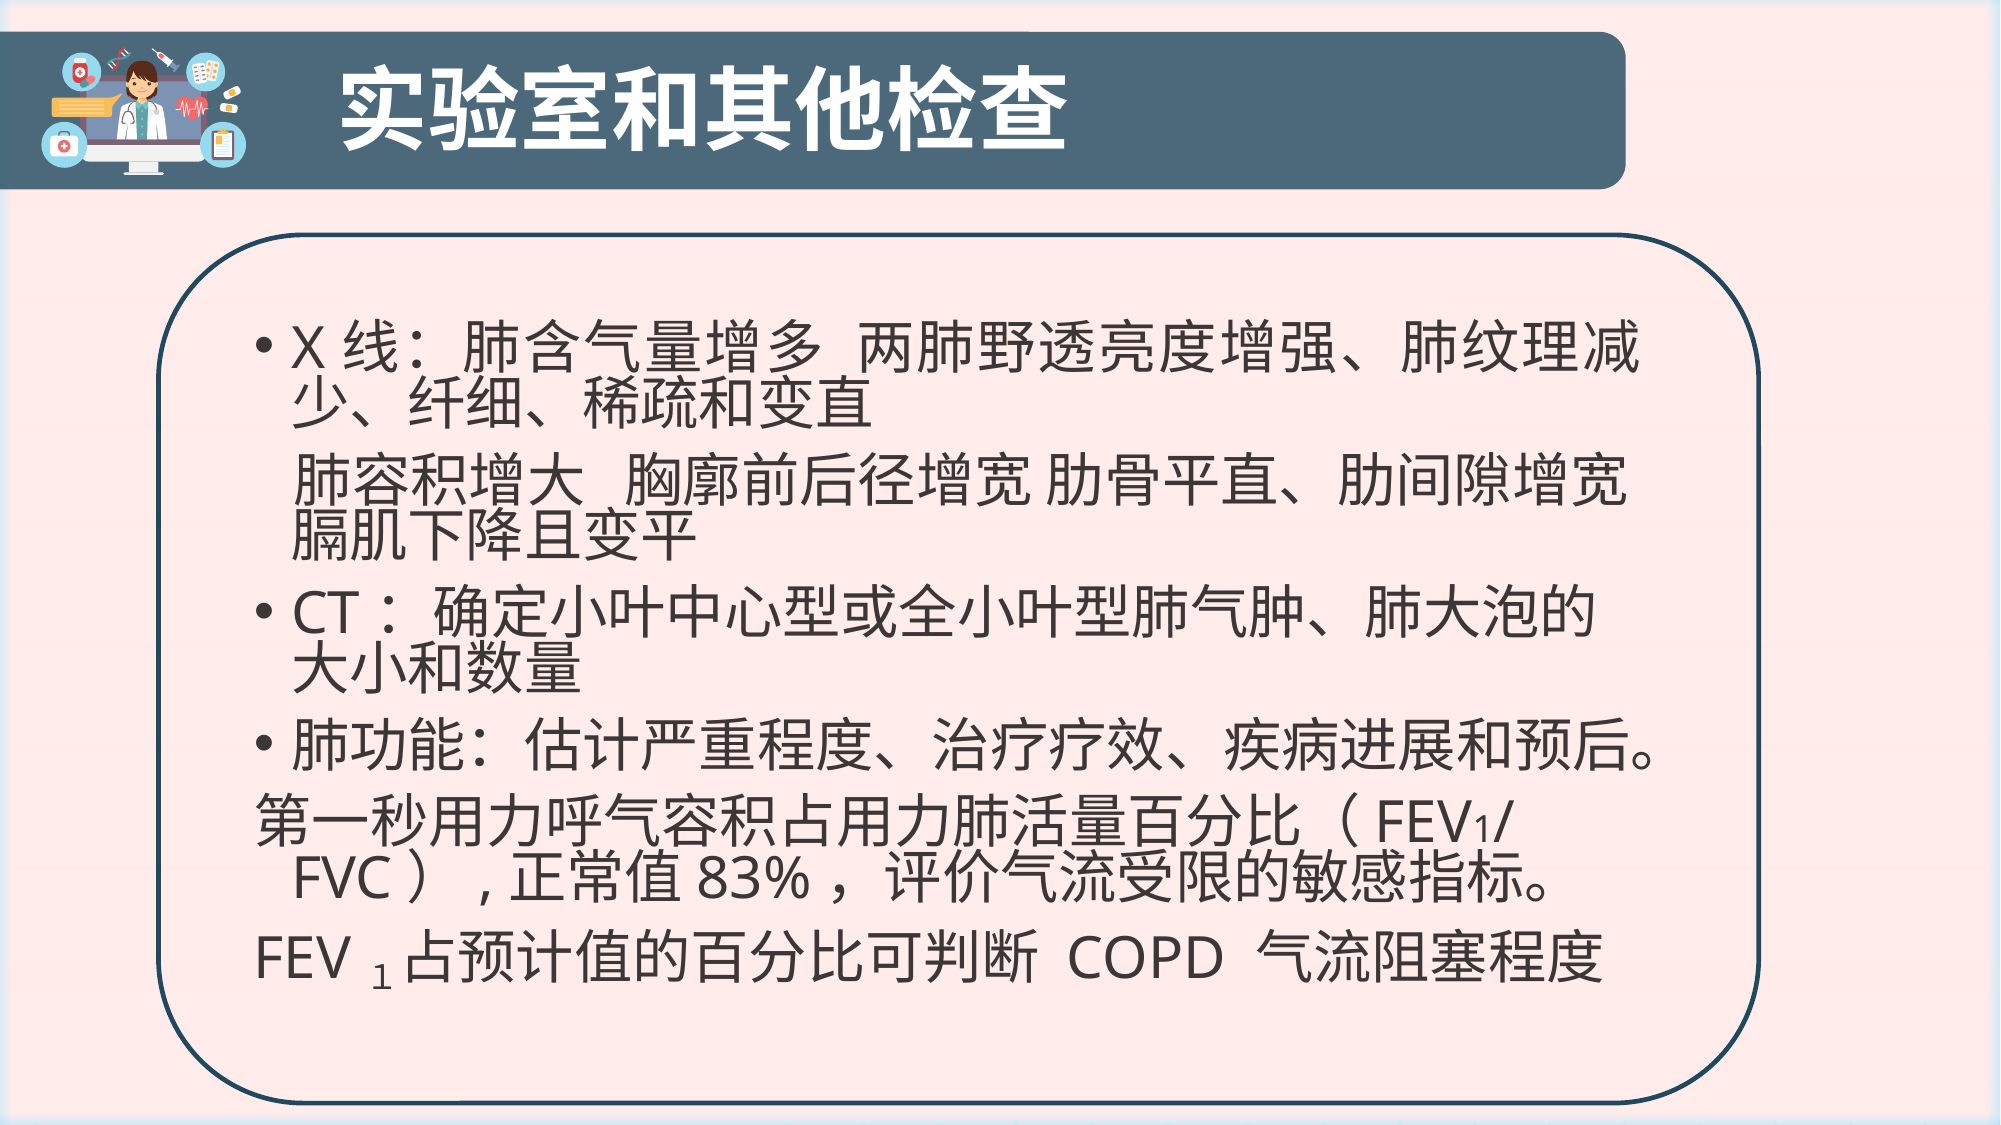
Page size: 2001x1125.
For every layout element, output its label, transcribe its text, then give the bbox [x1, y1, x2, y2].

text_box 实验室和其他检查 [321, 44, 1218, 170]
text_box [157, 233, 1760, 1105]
text_box [0, 30, 1627, 191]
text_box X线：肺含气量增多 两肺野透亮度增强、肺纹理减少、纤细、稀疏和变直 肺容积增大 胸廓前后径增宽 肋骨平直、肋间隙增宽 膈肌下降且变平 CT：确定小叶中心型或全小叶型肺气肿、肺大泡的大小和数量 肺功能：估计严重程度、治疗疗效、疾病进展和预后。 第一秒用力呼气容积占用力肺活量百分比（FEV1/FVC）,正常值83%，评价气流受限的敏感指标。 FEV１占预计值的百分比可判断 COPD 气流阻塞程度 [238, 316, 1657, 1055]
text_box [3, 1, 1995, 1120]
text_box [41, 46, 246, 175]
picture [9, 5, 1989, 1116]
text_box [0, 0, 2000, 1125]
